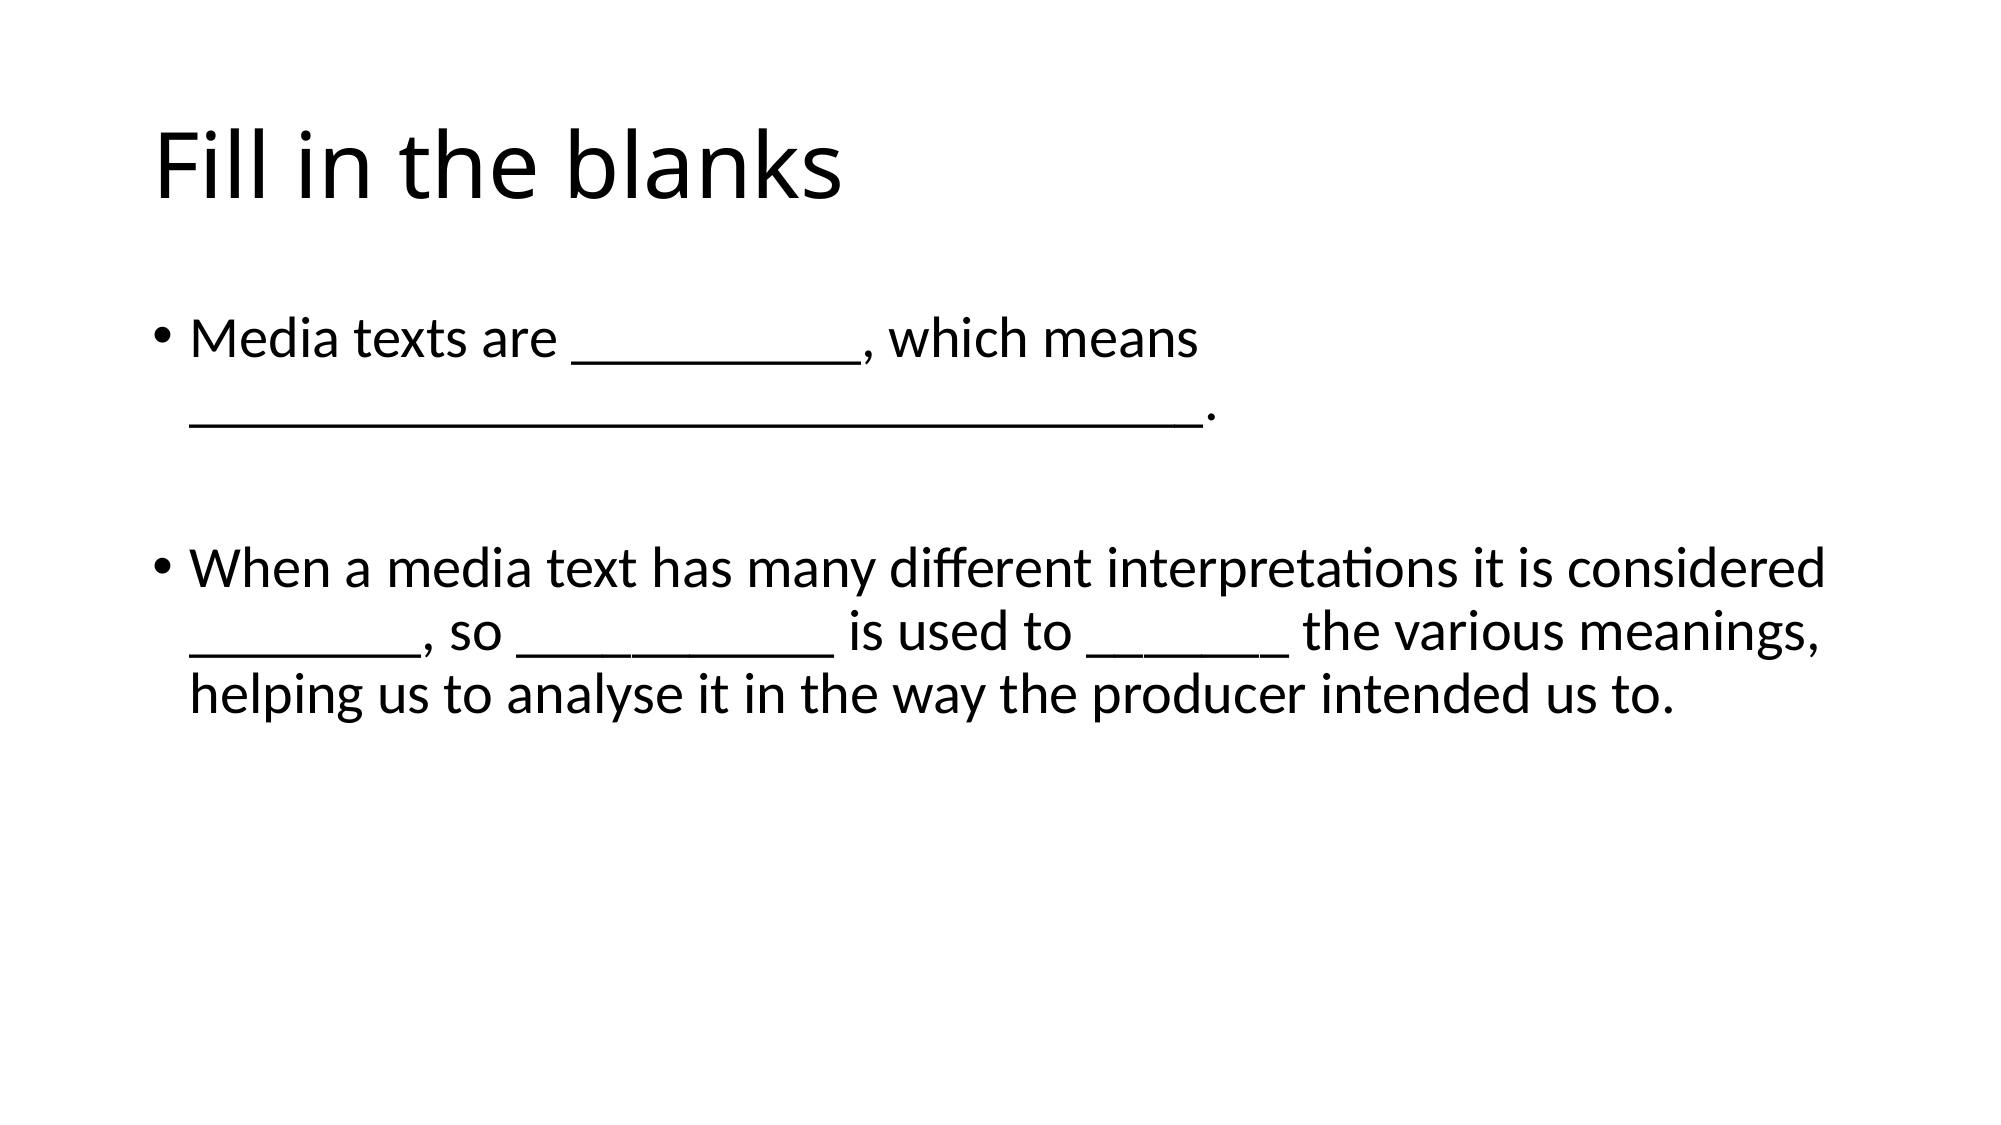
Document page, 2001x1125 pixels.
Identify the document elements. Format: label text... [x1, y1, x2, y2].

title Fill in the blanks [137, 59, 1863, 278]
list Media texts are __________, which means ___________________________________. When a media text has many different interpretations it is considered ________, so ___________ is used to _______ the various meanings, helping us to analyse it in the way the producer intended us to. [137, 299, 1863, 1014]
